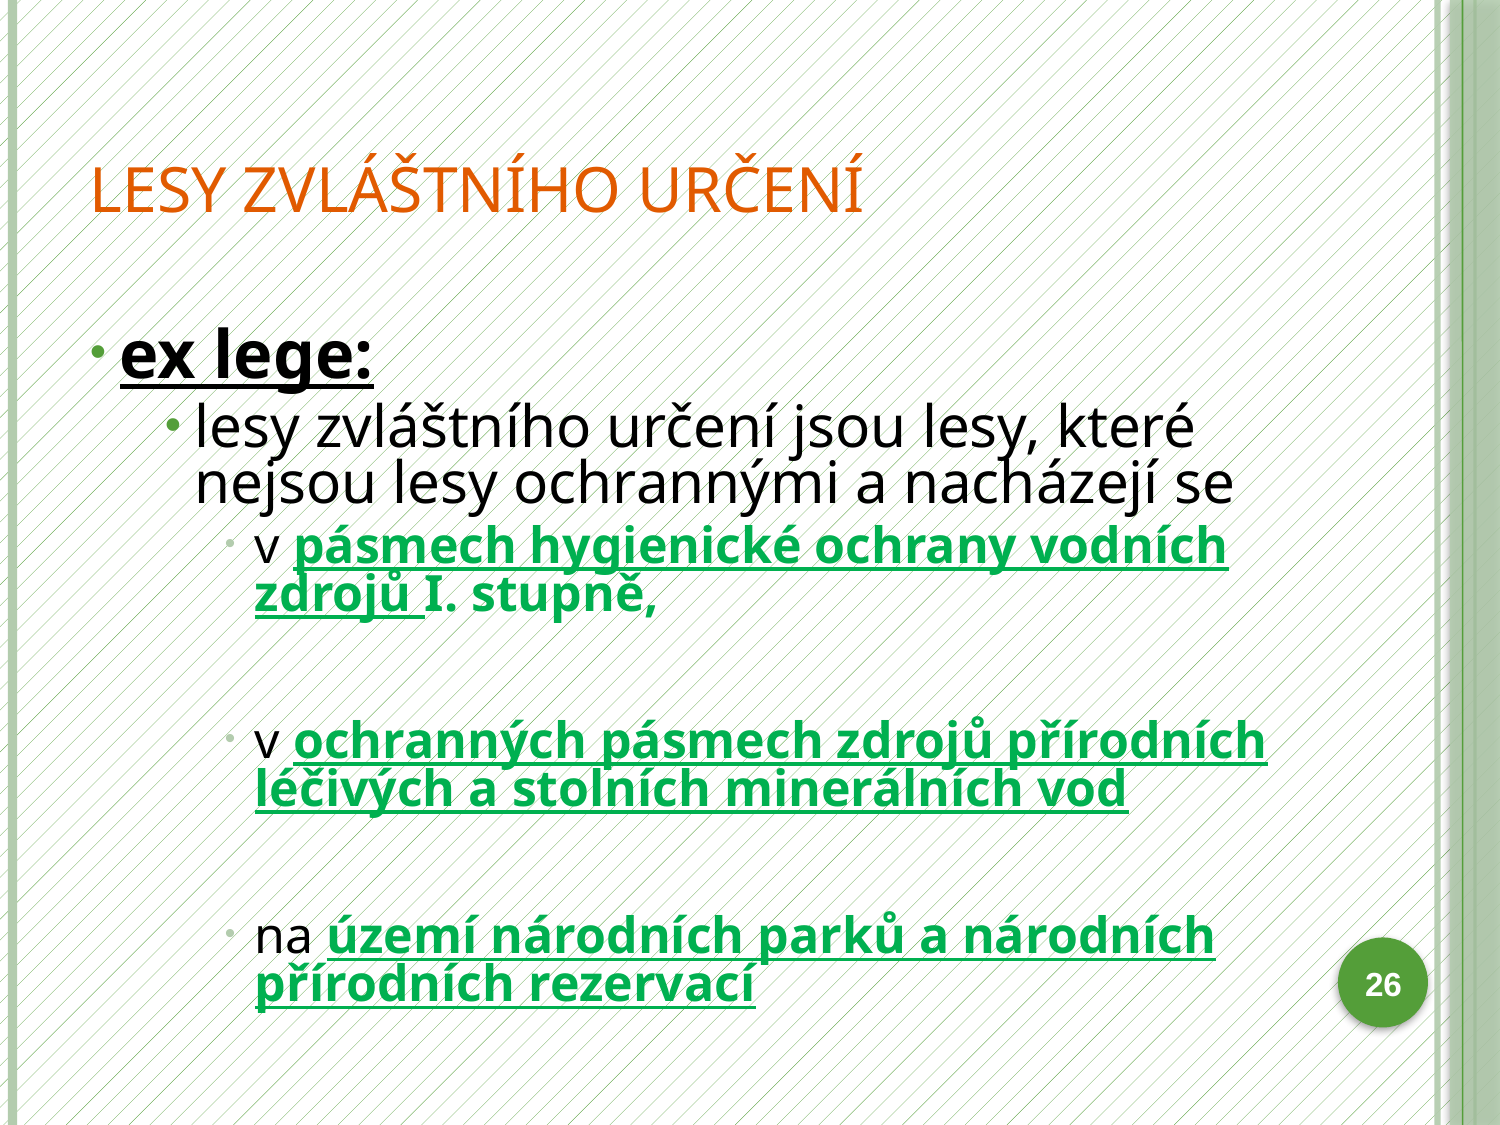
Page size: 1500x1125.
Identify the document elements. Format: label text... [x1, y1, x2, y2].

list ex lege: lesy zvláštního určení jsou lesy, které nejsou lesy ochrannými a nacházejí se v pásmech hygienické ochrany vodních zdrojů I. stupně, v ochranných pásmech zdrojů přírodních léčivých a stolních minerálních vod na území národních parků a národních přírodních rezervací [75, 262, 1300, 1062]
title Lesy zvláštního určení [75, 45, 1300, 233]
slide_number 26 [1333, 940, 1434, 1027]
